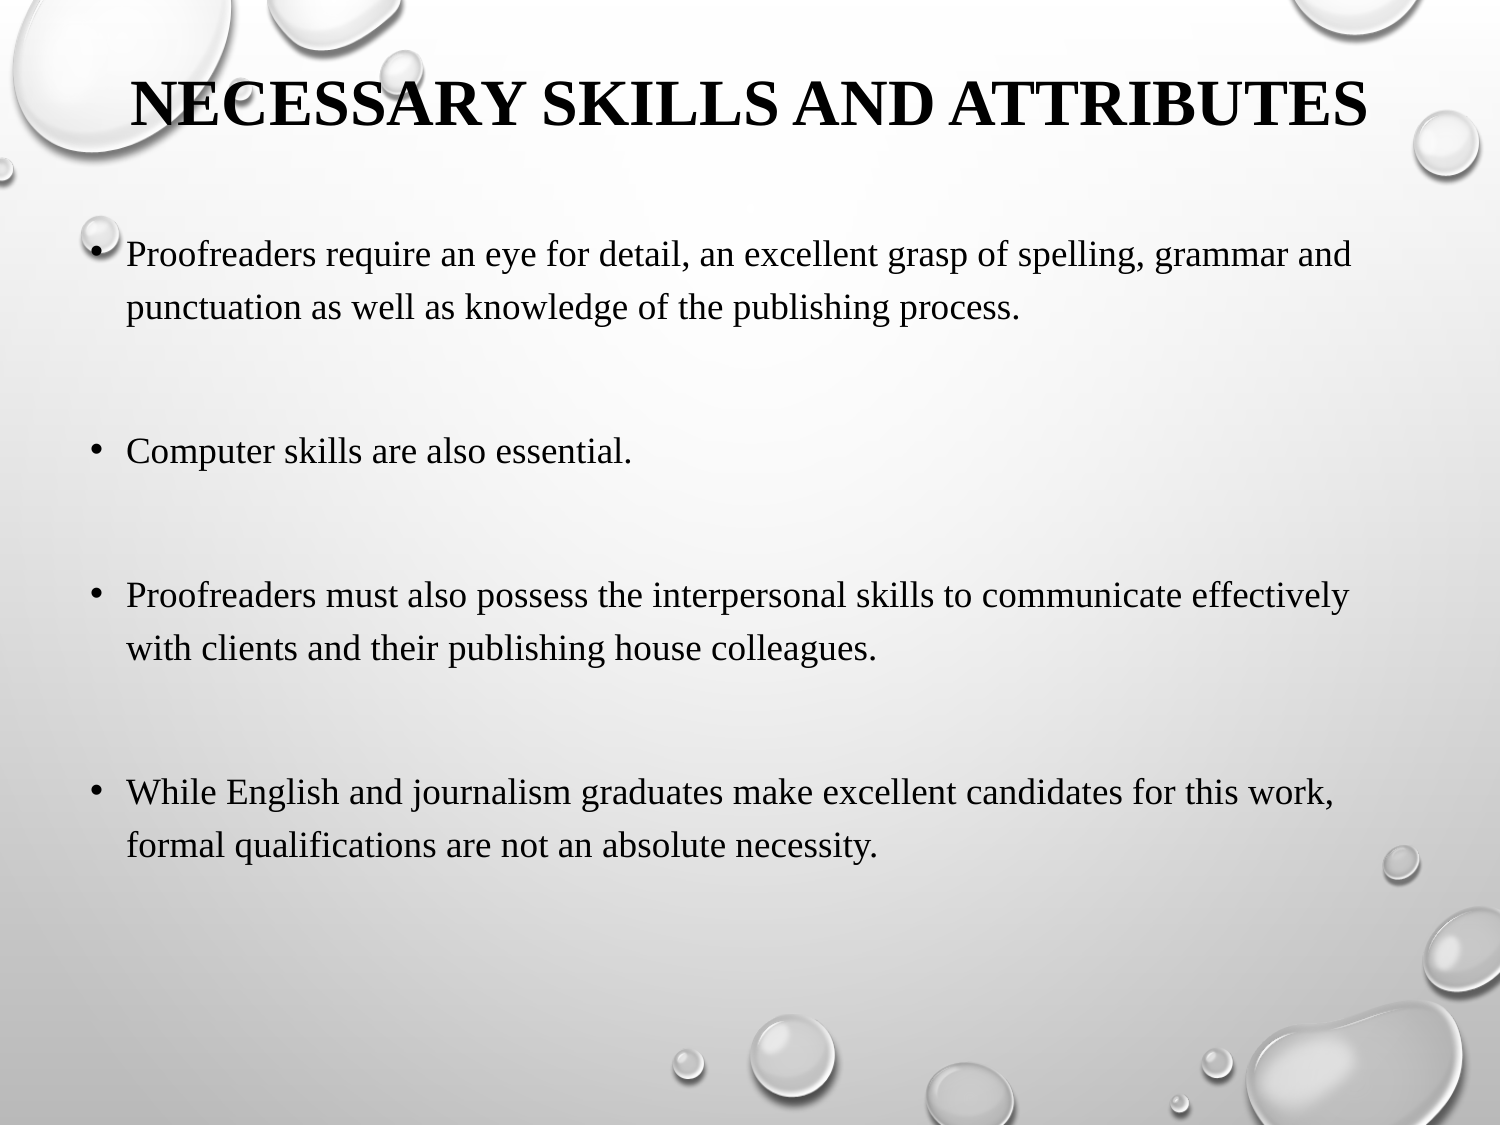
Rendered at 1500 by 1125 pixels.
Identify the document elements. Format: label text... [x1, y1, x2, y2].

list Proofreaders require an eye for detail, an excellent grasp of spelling, grammar and punctuation as well as knowledge of the publishing process. Computer skills are also essential. Proofreaders must also possess the interpersonal skills to communicate effectively with clients and their publishing house colleagues. While English and journalism graduates make excellent candidates for this work, formal qualifications are not an absolute necessity. [75, 212, 1425, 1038]
title Necessary Skills and Attributes [112, 24, 1388, 212]
picture [0, 0, 1500, 1125]
